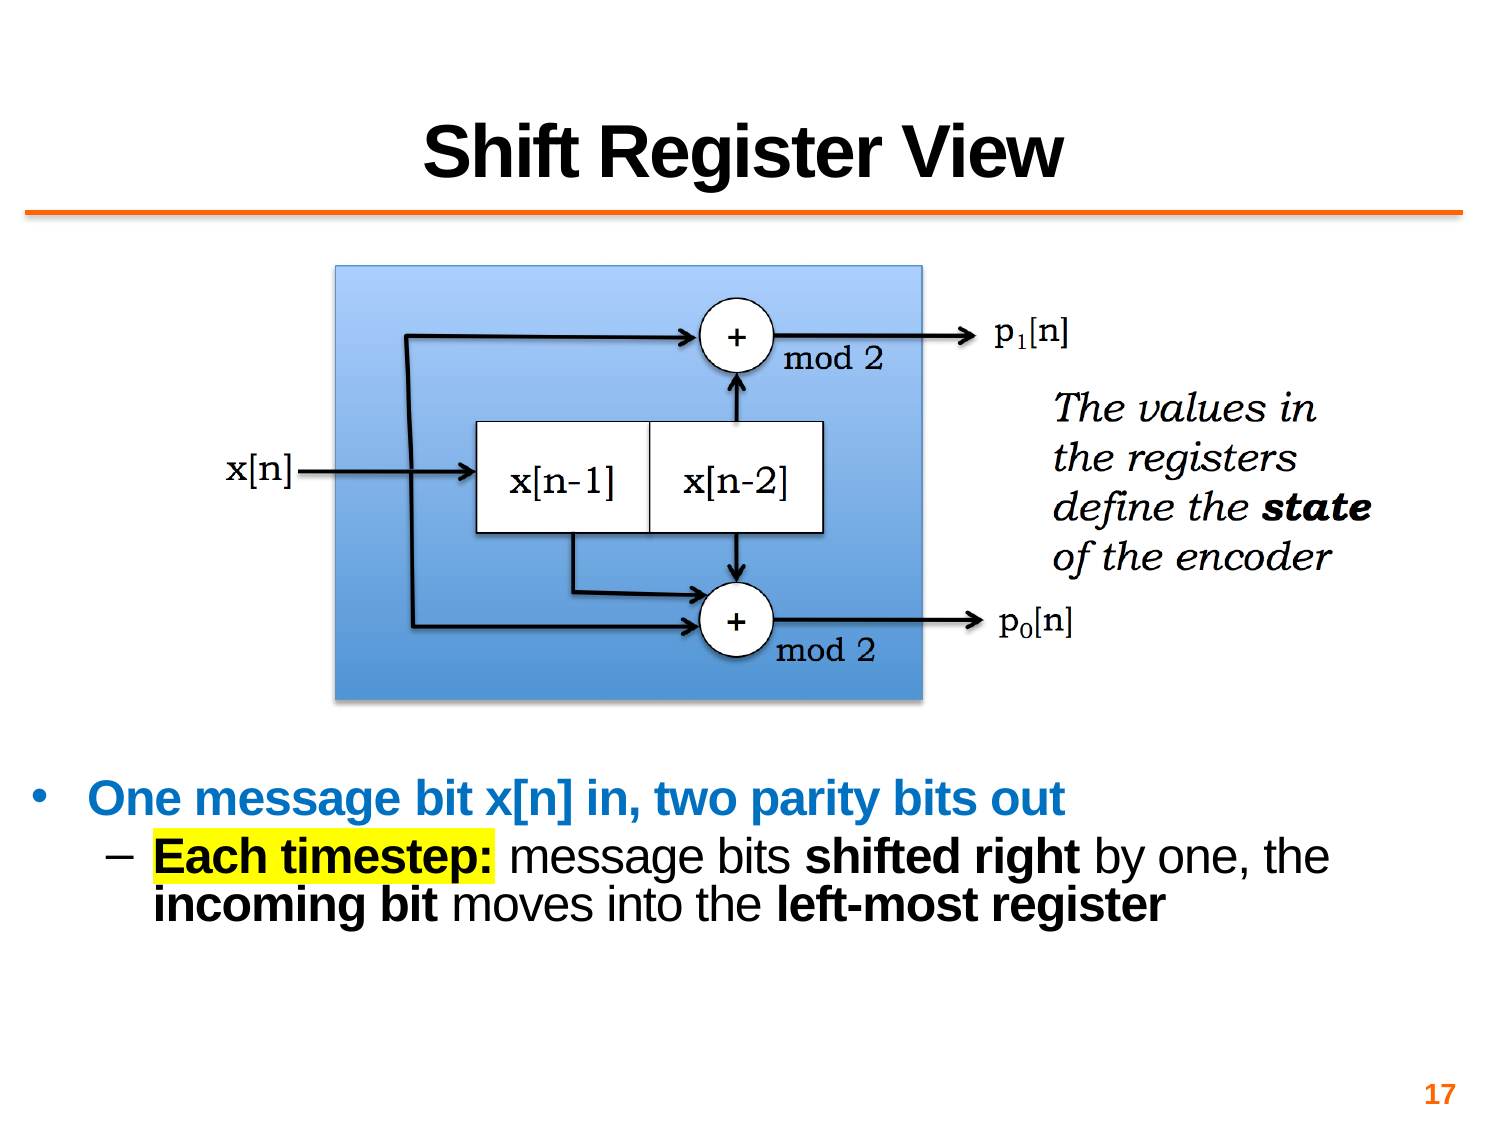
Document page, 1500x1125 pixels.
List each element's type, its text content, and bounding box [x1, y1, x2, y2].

list One message bit x[n] in, two parity bits out Each timestep: message bits shifted right by one, the incoming bit moves into the left-most register [24, 237, 1472, 1043]
slide_number 17 [1112, 1074, 1463, 1110]
picture [188, 256, 1375, 710]
title Shift Register View [24, 24, 1463, 201]
